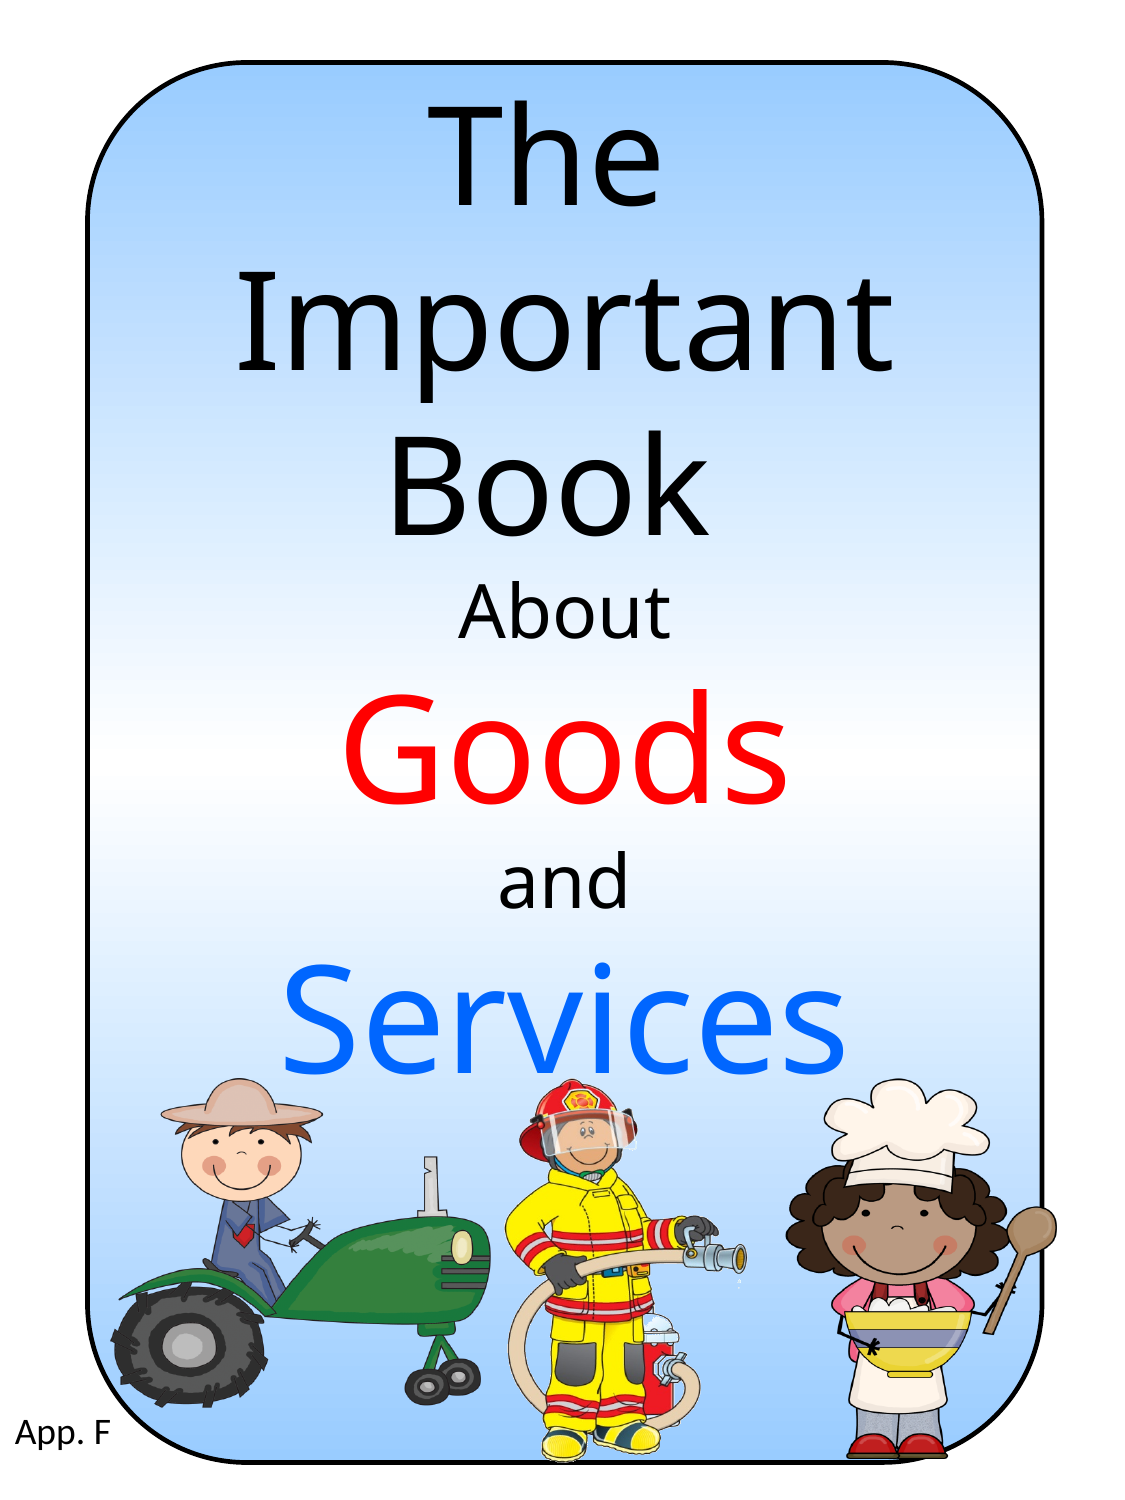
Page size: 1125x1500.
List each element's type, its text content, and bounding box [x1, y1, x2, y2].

text_box App. F [0, 1399, 82, 1460]
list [87, 62, 1057, 1463]
